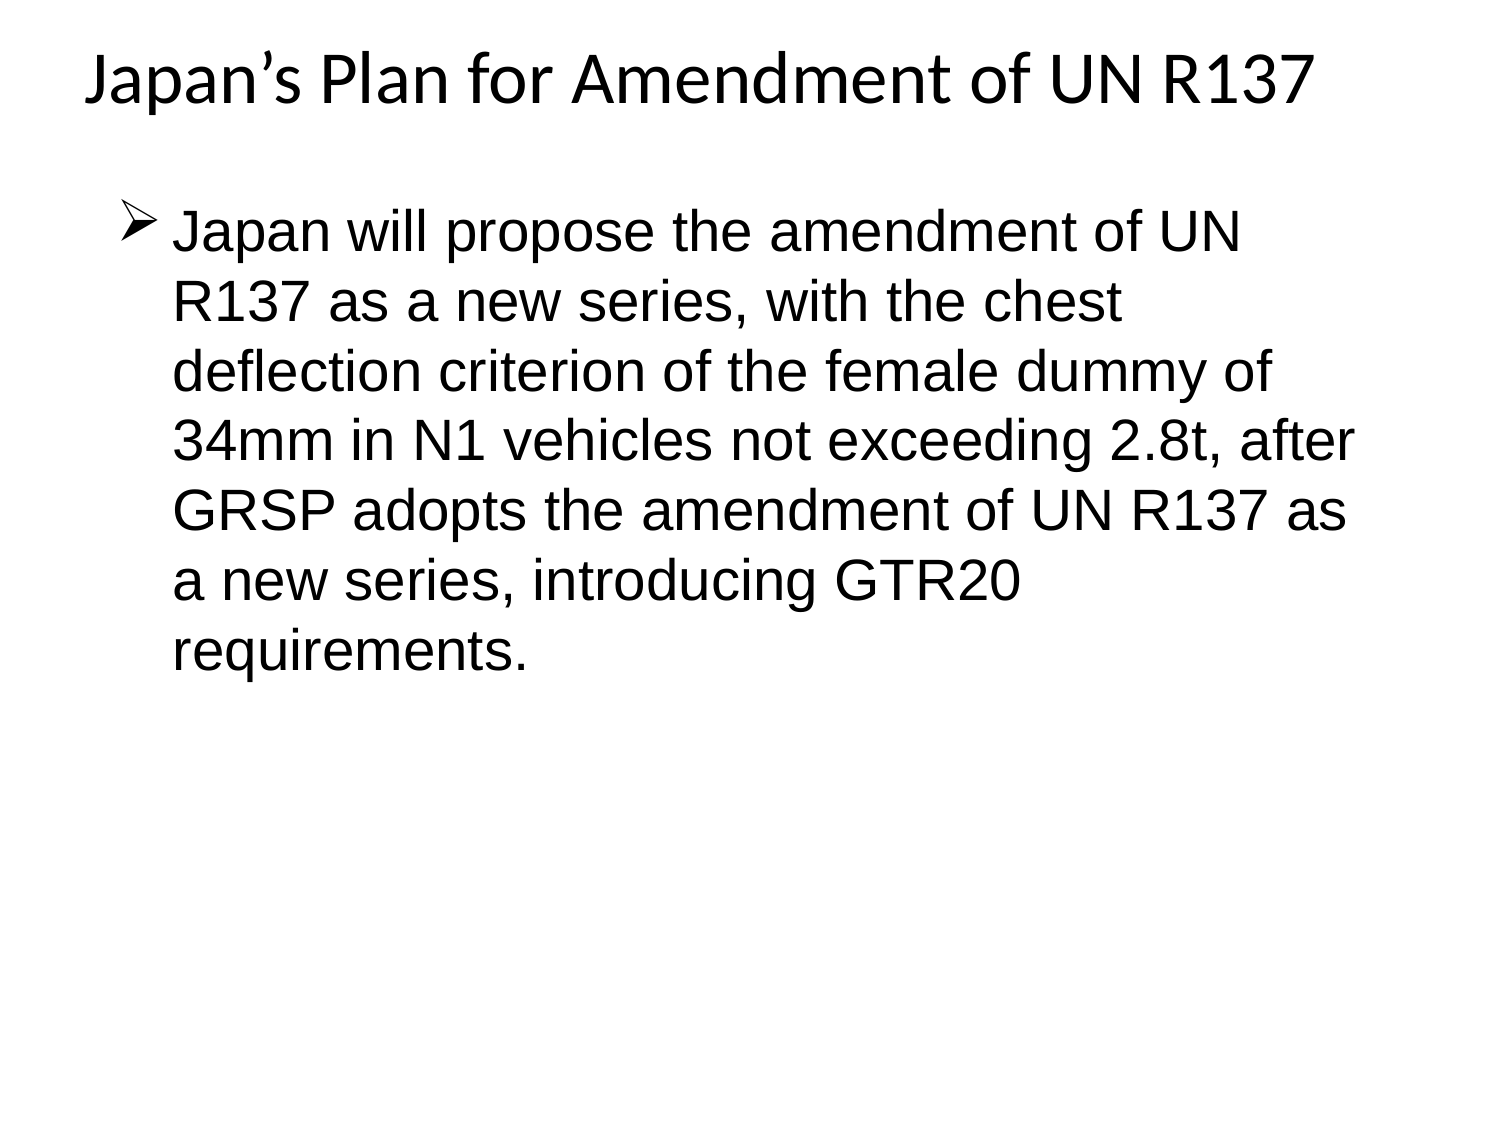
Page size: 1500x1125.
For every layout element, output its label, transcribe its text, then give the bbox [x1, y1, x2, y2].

text_box Japan will propose the amendment of UN R137 as a new series, with the chest deflection criterion of the female dummy of 34mm in N1 vehicles not exceeding 2.8t, after GRSP adopts the amendment of UN R137 as a new series, introducing GTR20 requirements. [102, 185, 1398, 772]
text_box Japan’s Plan for Amendment of UN R137 [69, 20, 1333, 126]
